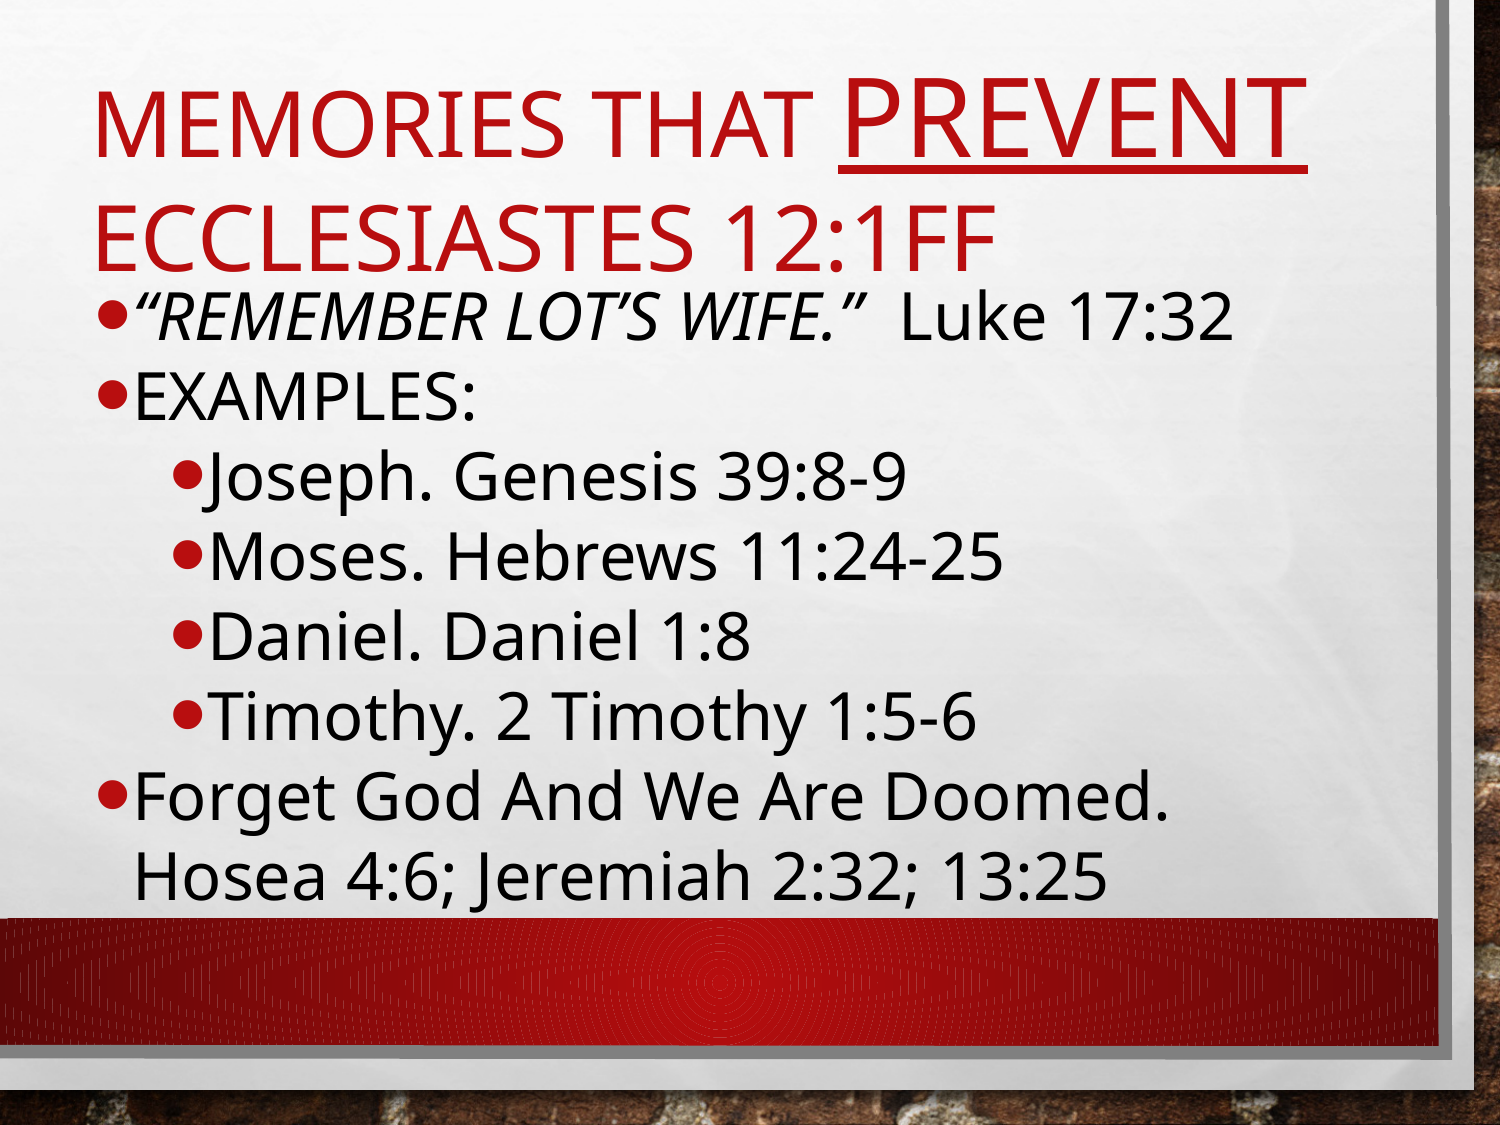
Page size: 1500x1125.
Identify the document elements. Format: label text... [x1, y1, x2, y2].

picture [0, 0, 1500, 1125]
list “Remember Lot’s wife.” Luke 17:32 Examples: Joseph. Genesis 39:8-9 Moses. Hebrews 11:24-25 Daniel. Daniel 1:8 Timothy. 2 Timothy 1:5-6 Forget God And We Are Doomed. Hosea 4:6; Jeremiah 2:32; 13:25 [79, 266, 1468, 922]
title Memories That Prevent Ecclesiastes 12:1ff [75, 39, 1355, 297]
